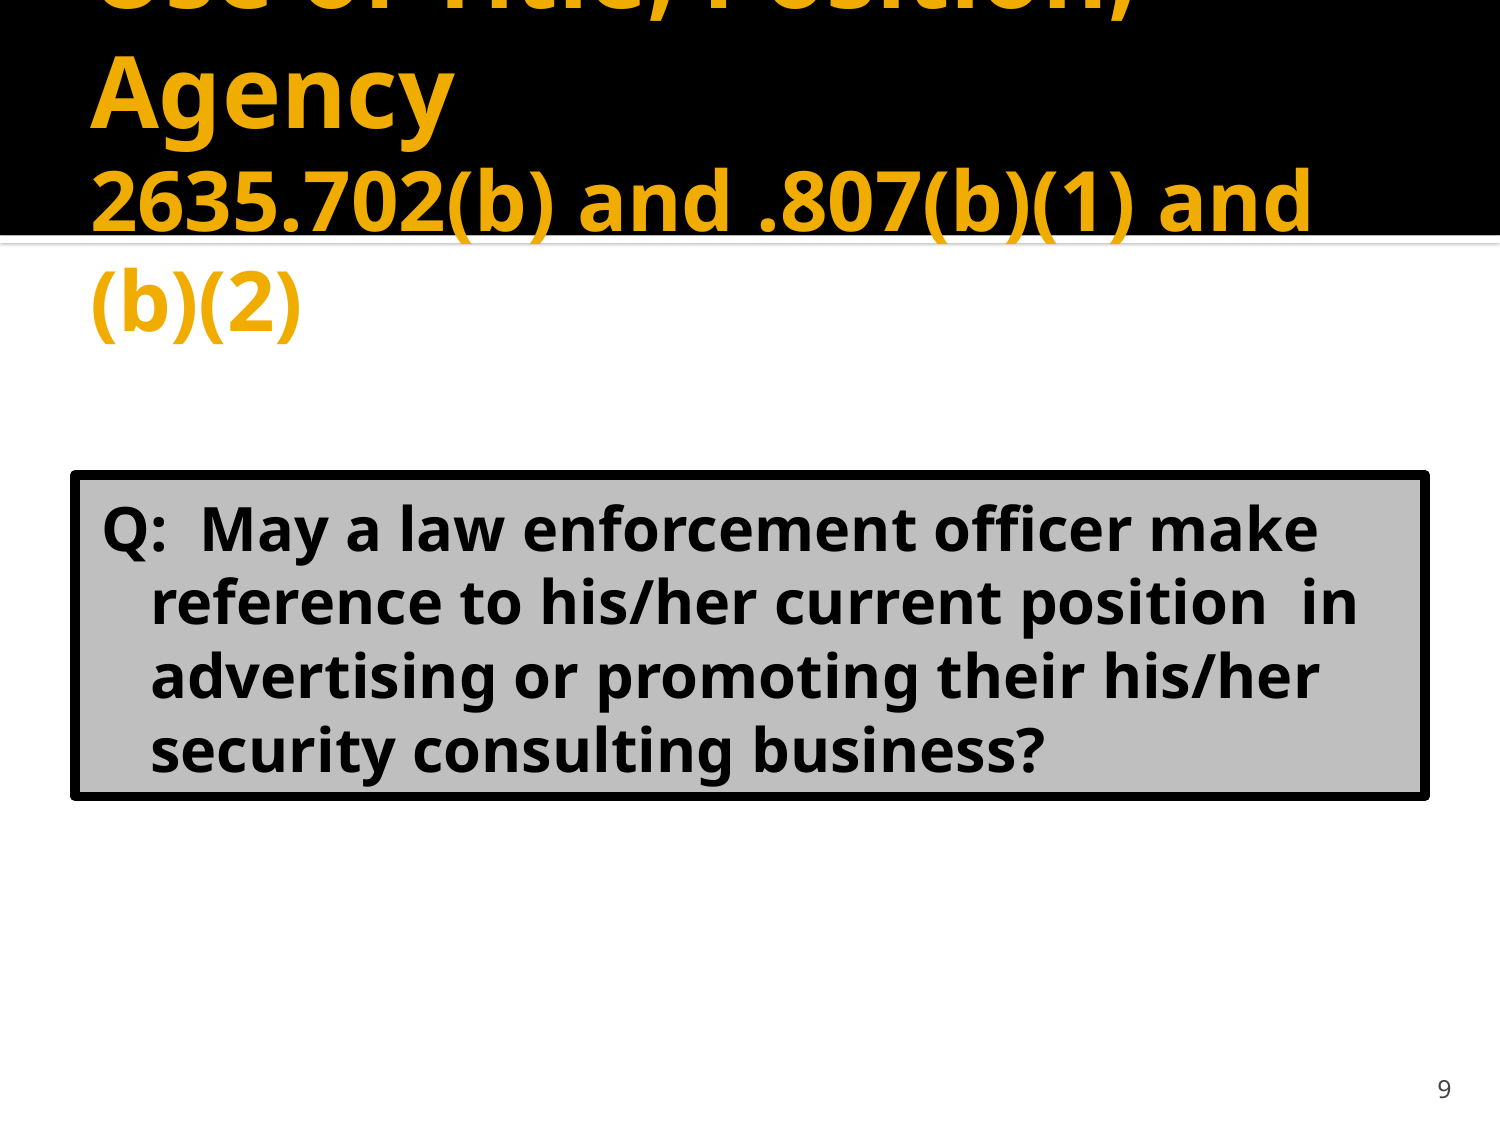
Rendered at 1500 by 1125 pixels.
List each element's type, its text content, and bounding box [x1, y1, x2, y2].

list Q: May a law enforcement officer make reference to his/her current position in advertising or promoting their his/her security consulting business? [75, 474, 1425, 797]
title Use of Title, Position, Agency 2635.702(b) and .807(b)(1) and (b)(2) [75, 25, 1425, 231]
slide_number 9 [1345, 1062, 1467, 1108]
